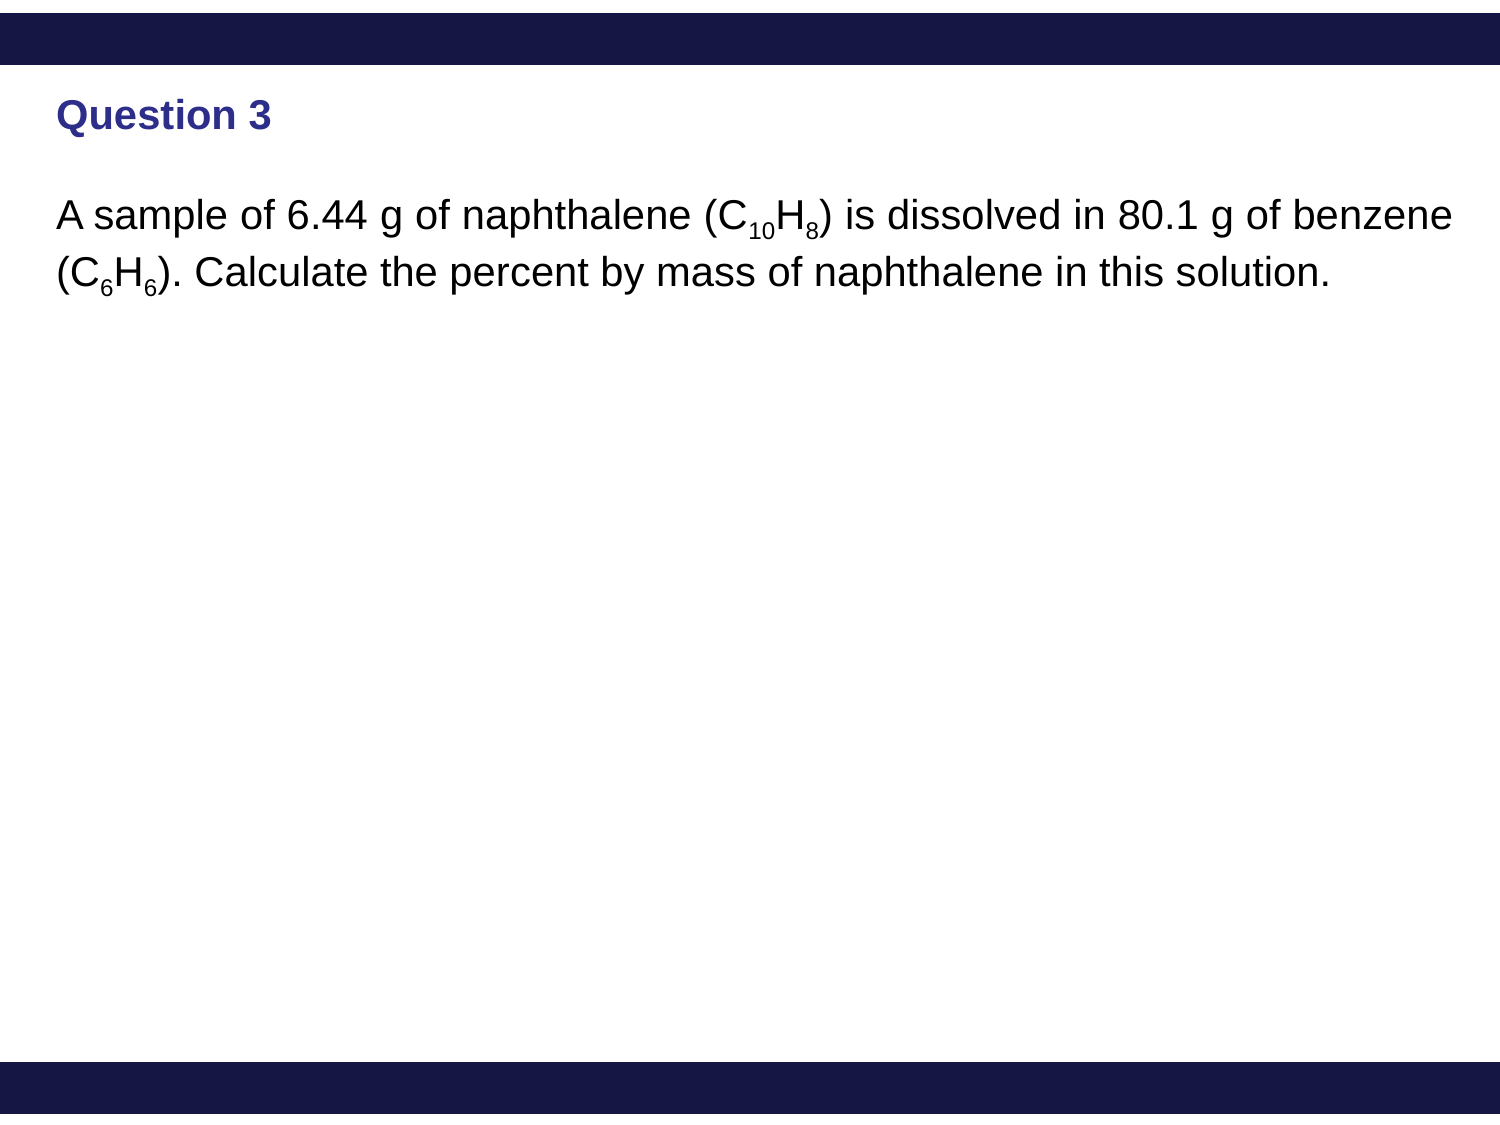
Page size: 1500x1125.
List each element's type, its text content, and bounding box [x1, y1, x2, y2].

text_box [0, 14, 1500, 65]
text_box Question 3 A sample of 6.44 g of naphthalene (C10H8) is dissolved in 80.1 g of benzene (C6H6). Calculate the percent by mass of naphthalene in this solution. [41, 80, 1469, 309]
text_box [0, 1062, 1500, 1113]
